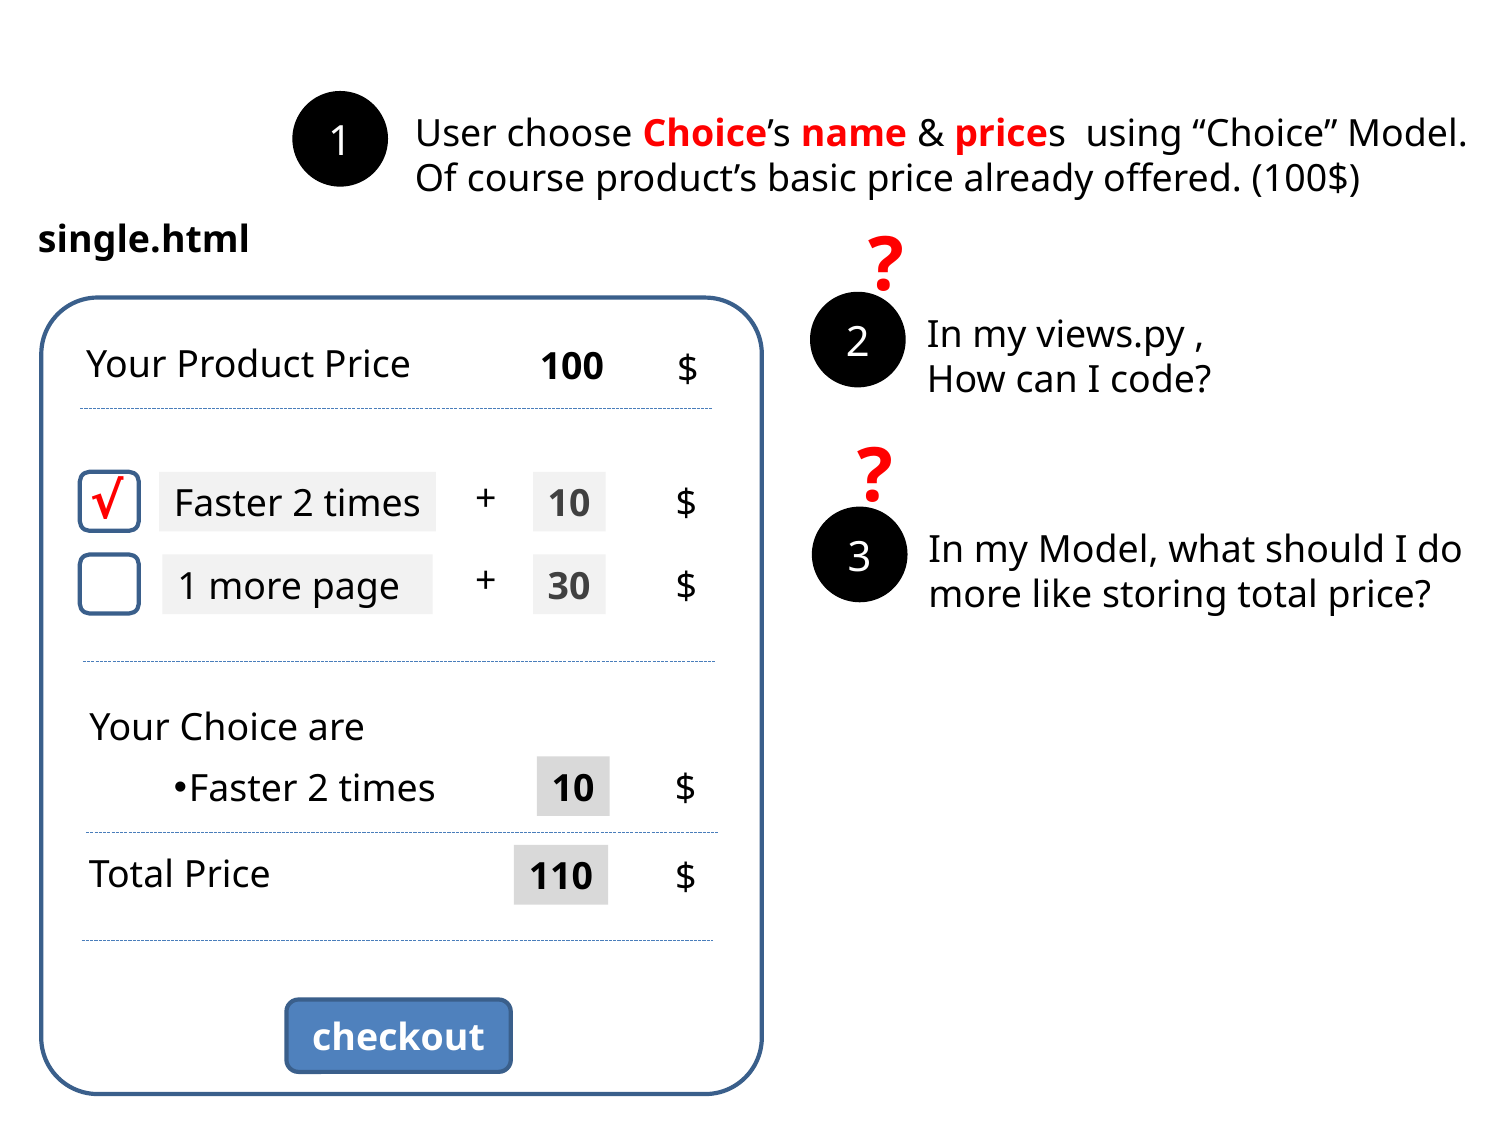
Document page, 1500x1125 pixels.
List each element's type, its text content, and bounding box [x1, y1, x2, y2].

text_box [77, 552, 141, 616]
text_box $ [659, 756, 711, 816]
text_box $ [660, 471, 712, 532]
text_box Total Price [74, 842, 286, 903]
text_box 1 [292, 90, 389, 187]
text_box ? [842, 418, 908, 524]
text_box $ [660, 554, 712, 615]
text_box $ [662, 337, 714, 398]
text_box 30 [533, 554, 606, 615]
text_box 1 more page [162, 554, 433, 615]
text_box Your Product Price [71, 332, 427, 393]
text_box Your Choice are [74, 695, 381, 756]
text_box Faster 2 times [159, 756, 451, 816]
text_box + [460, 548, 512, 609]
text_box √ [75, 460, 139, 536]
text_box $ [660, 845, 712, 906]
text_box 100 [525, 334, 620, 395]
text_box single.html [23, 208, 266, 268]
text_box In my views.py , How can I code? [912, 302, 1230, 453]
text_box In my Model, what should I do more like storing total price? [913, 517, 1479, 622]
text_box 2 [810, 292, 906, 388]
text_box 3 [811, 509, 908, 603]
text_box 110 [513, 844, 609, 905]
text_box 10 [536, 756, 610, 816]
text_box 10 [533, 471, 606, 532]
text_box ? [853, 208, 919, 313]
text_box [39, 295, 764, 1097]
text_box Faster 2 times [159, 471, 436, 532]
text_box User choose Choice’s name & prices using “Choice” Model. Of course product’s basic price already offered. (100$) [400, 101, 1484, 207]
text_box + [460, 466, 512, 527]
text_box checkout [284, 997, 513, 1075]
